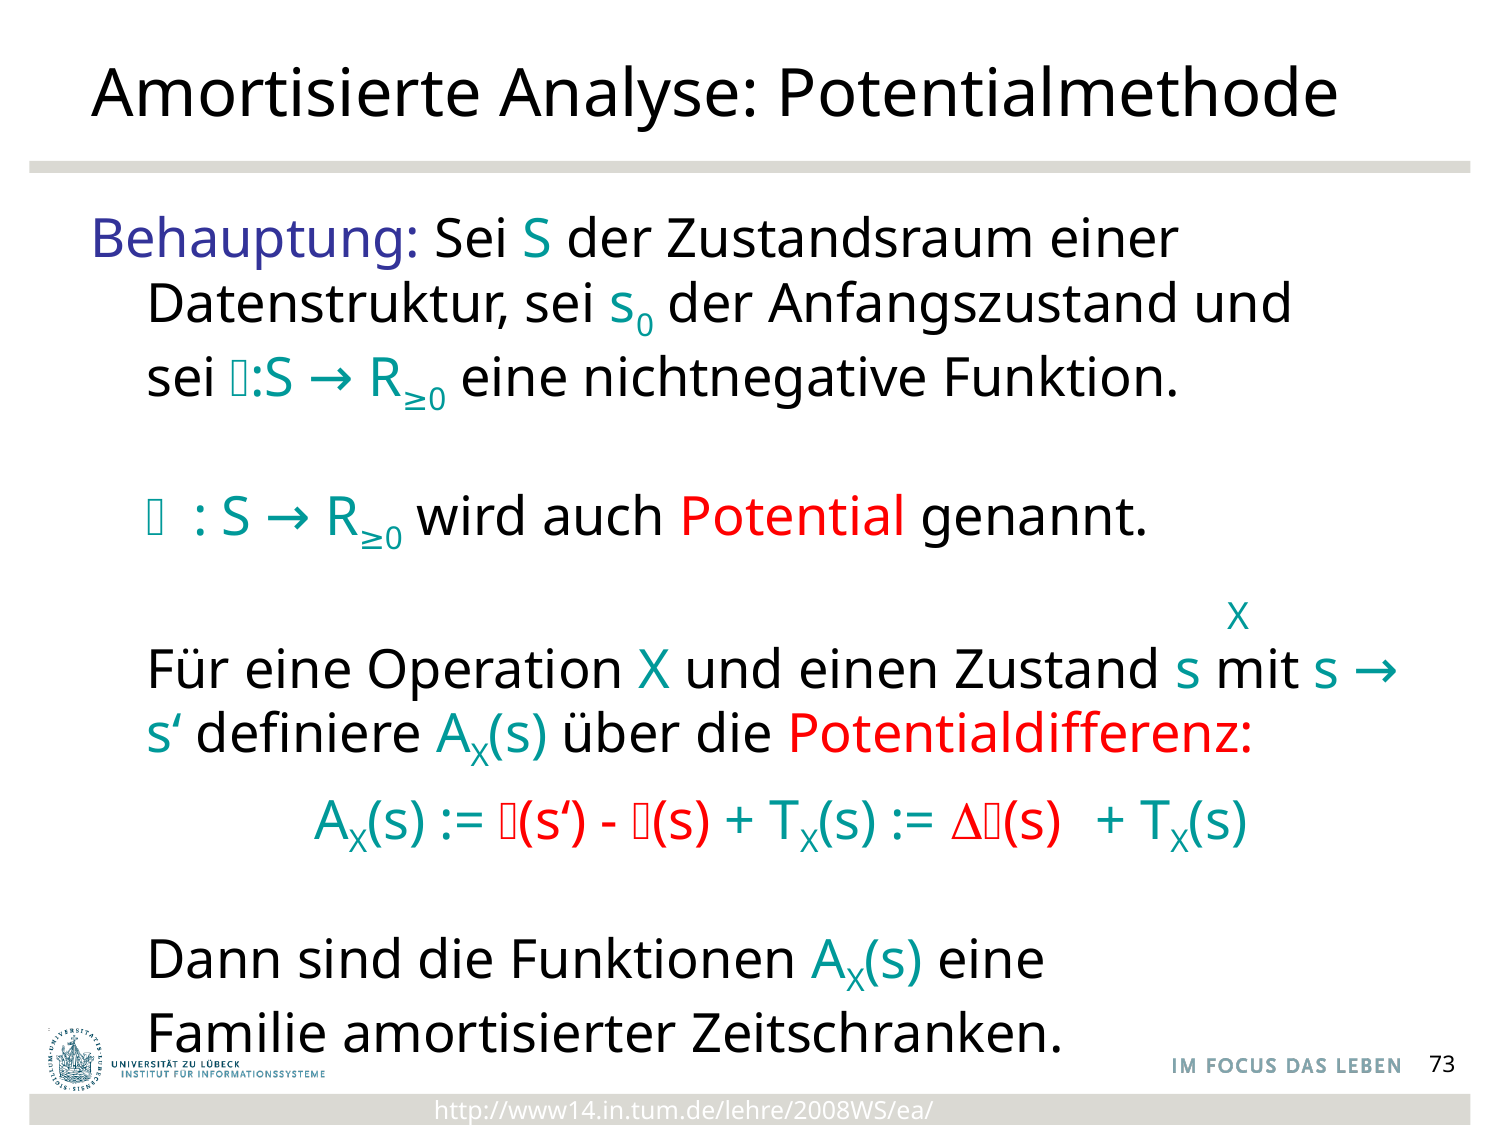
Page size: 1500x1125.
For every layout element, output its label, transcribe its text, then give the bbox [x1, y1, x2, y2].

title Amortisierte Analyse: Potentialmethode [76, 42, 1427, 126]
slide_number 73 [1305, 1050, 1471, 1083]
text_box X [1212, 585, 1265, 645]
text_box http://www14.in.tum.de/lehre/2008WS/ea/index.html.de [419, 1087, 1046, 1125]
picture [1173, 1058, 1305, 1073]
list Behauptung: Sei S der Zustandsraum einer Datenstruktur, sei s0 der Anfangszustand und sei 𝜙:S → R≥0 eine nichtnegative Funktion. 𝜙 : S → R≥0 wird auch Potential genannt. Für eine Operation X und einen Zustand s mit s → s‘ definiere AX(s) über die Potentialdifferenz: AX(s) := 𝜙(s‘) - 𝜙(s) + TX(s) := D𝜙(s) + TX(s) Dann sind die Funktionen AX(s) eine Familie amortisierter Zeitschranken. [75, 196, 1425, 1012]
